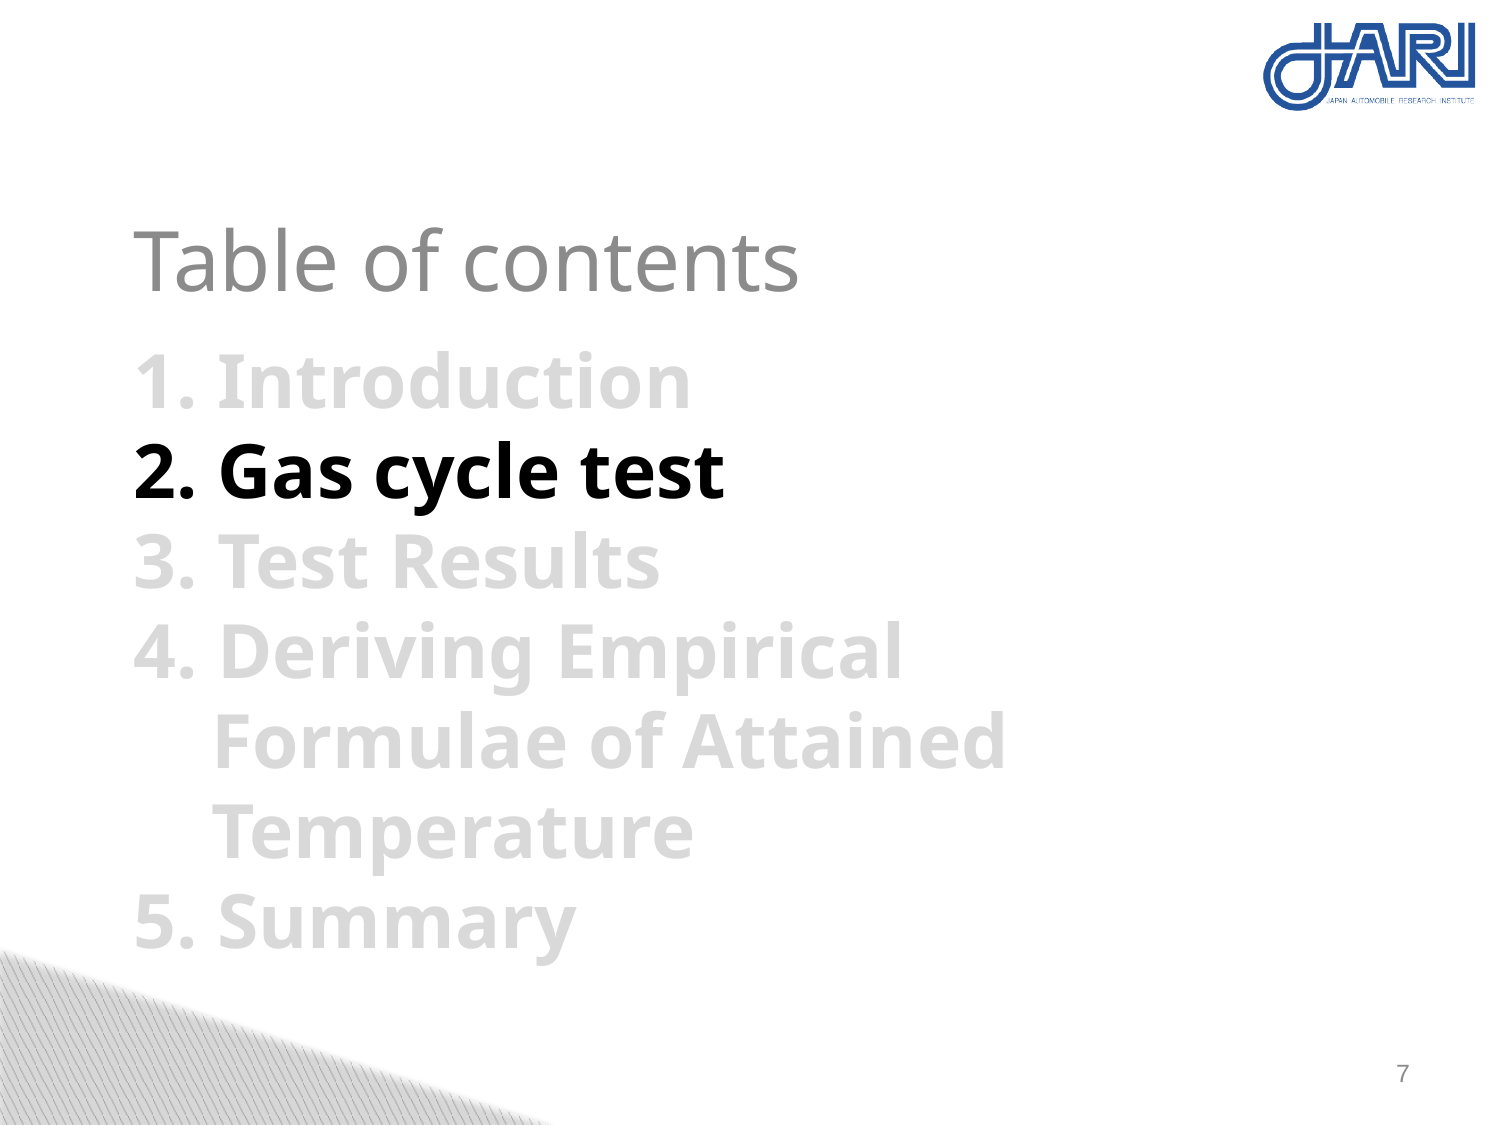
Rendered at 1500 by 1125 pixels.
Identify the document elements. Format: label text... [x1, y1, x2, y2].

title 1. Introduction 2. Gas cycle test 3. Test Results 4. Deriving Empirical Formulae of Attained Temperature 5. Summary [118, 326, 1394, 964]
picture [1263, 22, 1476, 111]
list Table of contents [118, 69, 1394, 316]
slide_number 7 [1074, 1042, 1425, 1103]
